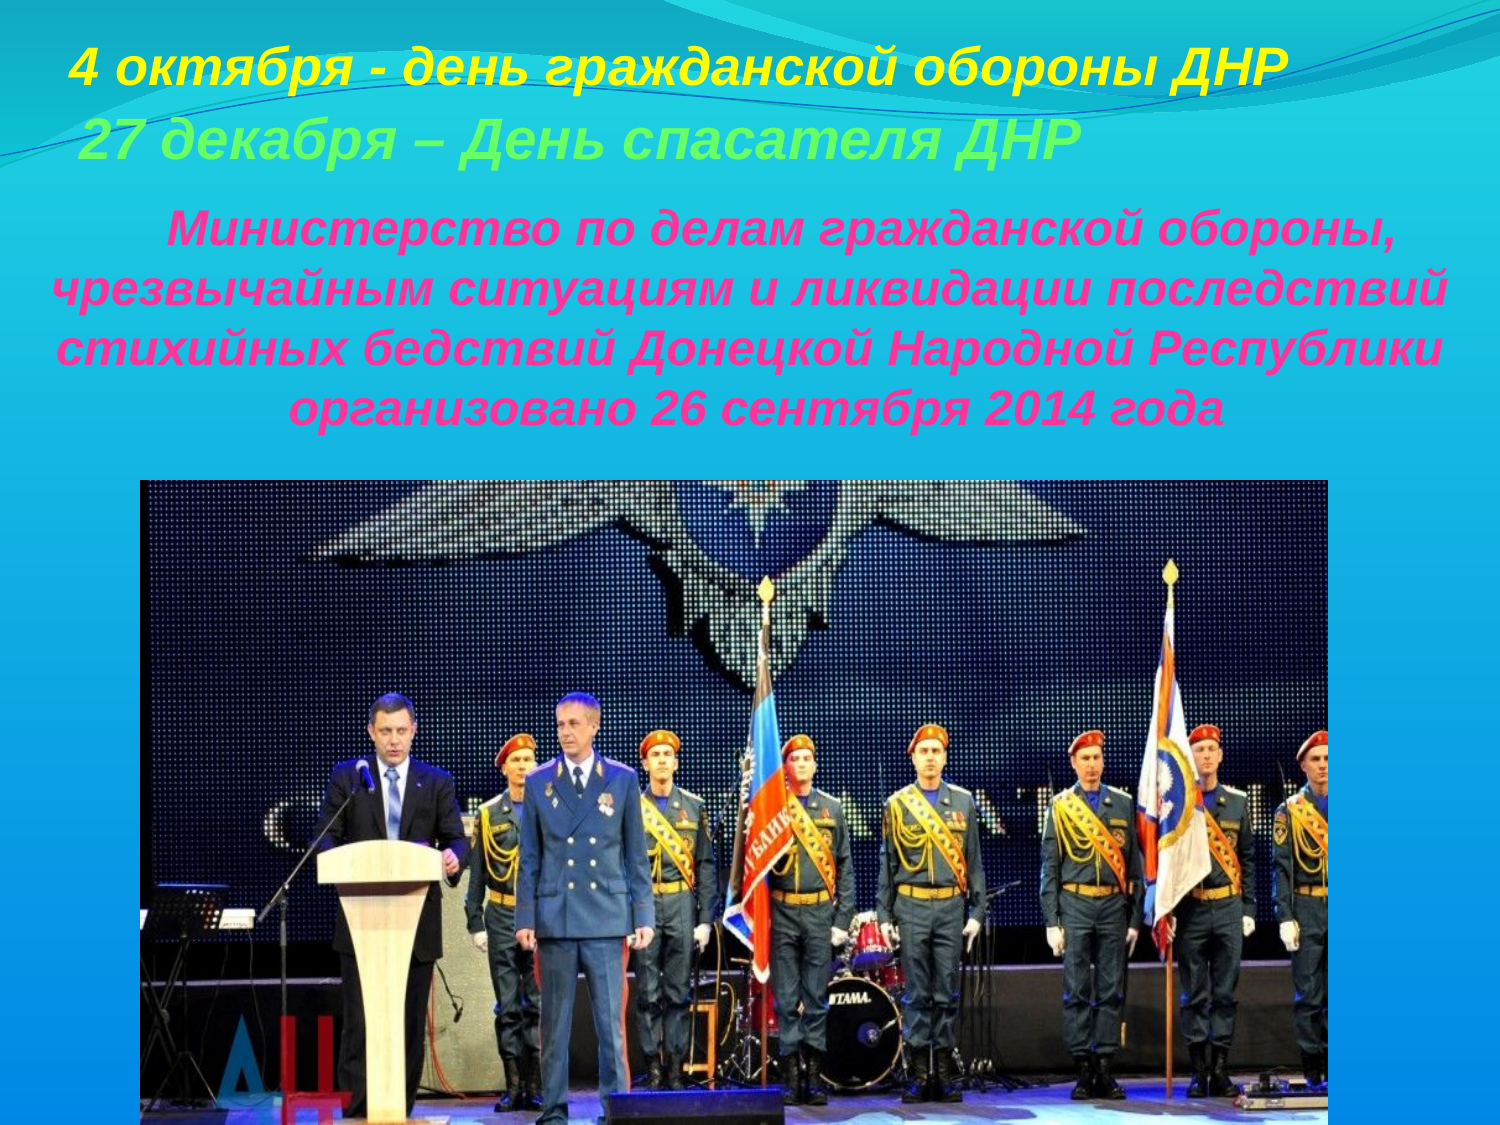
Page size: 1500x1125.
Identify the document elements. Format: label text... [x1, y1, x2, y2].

text_box 4 октября - день гражданской обороны ДНР [55, 23, 1500, 104]
text_box Министерство по делам гражданской обороны, чрезвычайным ситуациям и ликвидации последствий стихийных бедствий Донецкой Народной Республики организовано 26 сентября 2014 года [0, 187, 1500, 443]
picture [140, 480, 1329, 1125]
text_box 27 декабря – День спасателя ДНР [64, 104, 1500, 179]
